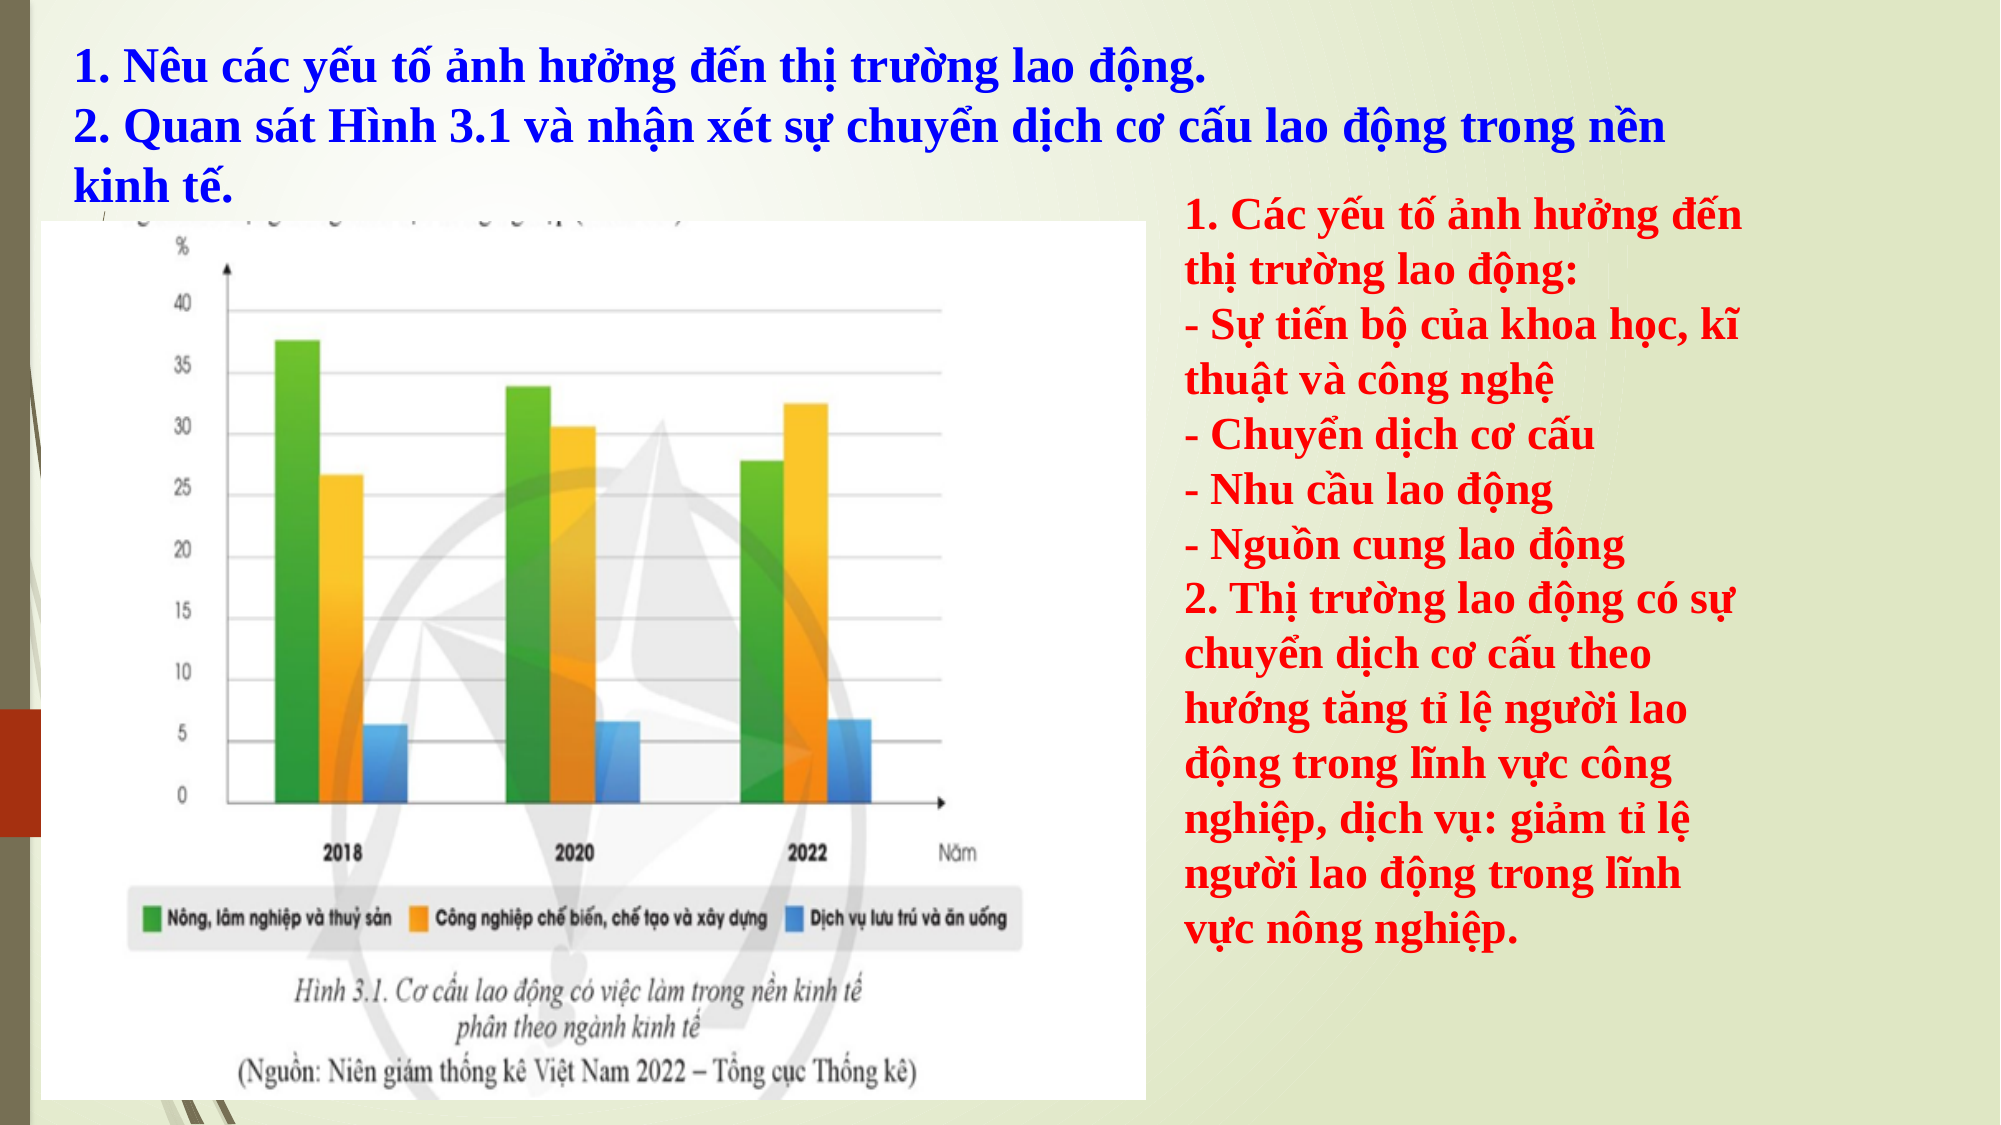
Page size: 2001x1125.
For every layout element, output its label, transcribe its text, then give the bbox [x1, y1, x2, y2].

text_box 1. Nêu các yếu tố ảnh hưởng đến thị trường lao động. 2. Quan sát Hình 3.1 và nhận xét sự chuyển dịch cơ cấu lao động trong nền kinh tế. [58, 24, 1778, 220]
picture [41, 221, 1146, 1101]
text_box 1. Các yếu tố ảnh hưởng đến thị trường lao động: - Sự tiến bộ của khoa học, kĩ thuật và công nghệ - Chuyển dịch cơ cấu - Nhu cầu lao động - Nguồn cung lao động 2. Thị trường lao động có sự chuyển dịch cơ cấu theo hướng tăng tỉ lệ người lao động trong lĩnh vực công nghiệp, dịch vụ: giảm tỉ lệ người lao động trong lĩnh vực nông nghiệp. [1169, 175, 1778, 961]
